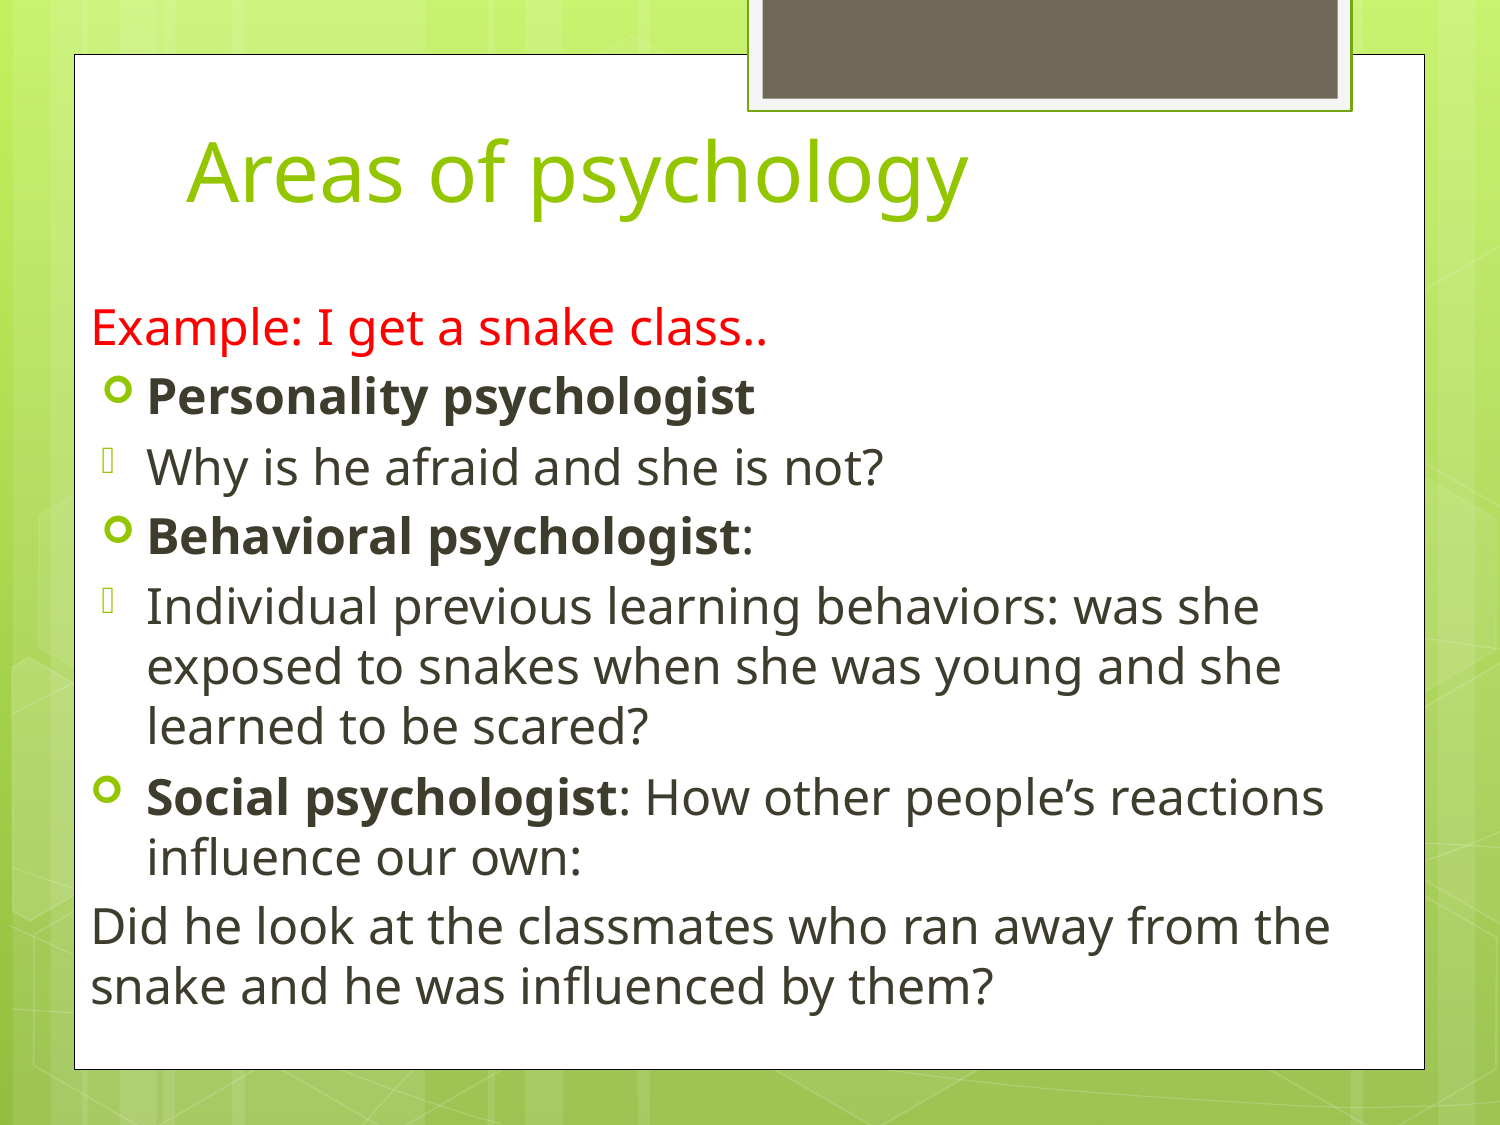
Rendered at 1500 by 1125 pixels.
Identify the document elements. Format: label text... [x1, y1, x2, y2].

list Example: I get a snake class.. Personality psychologist Why is he afraid and she is not? Behavioral psychologist: Individual previous learning behaviors: was she exposed to snakes when she was young and she learned to be scared? Social psychologist: How other people’s reactions influence our own: Did he look at the classmates who ran away from the snake and he was influenced by them? [75, 287, 1450, 1064]
title Areas of psychology [171, 39, 1324, 227]
